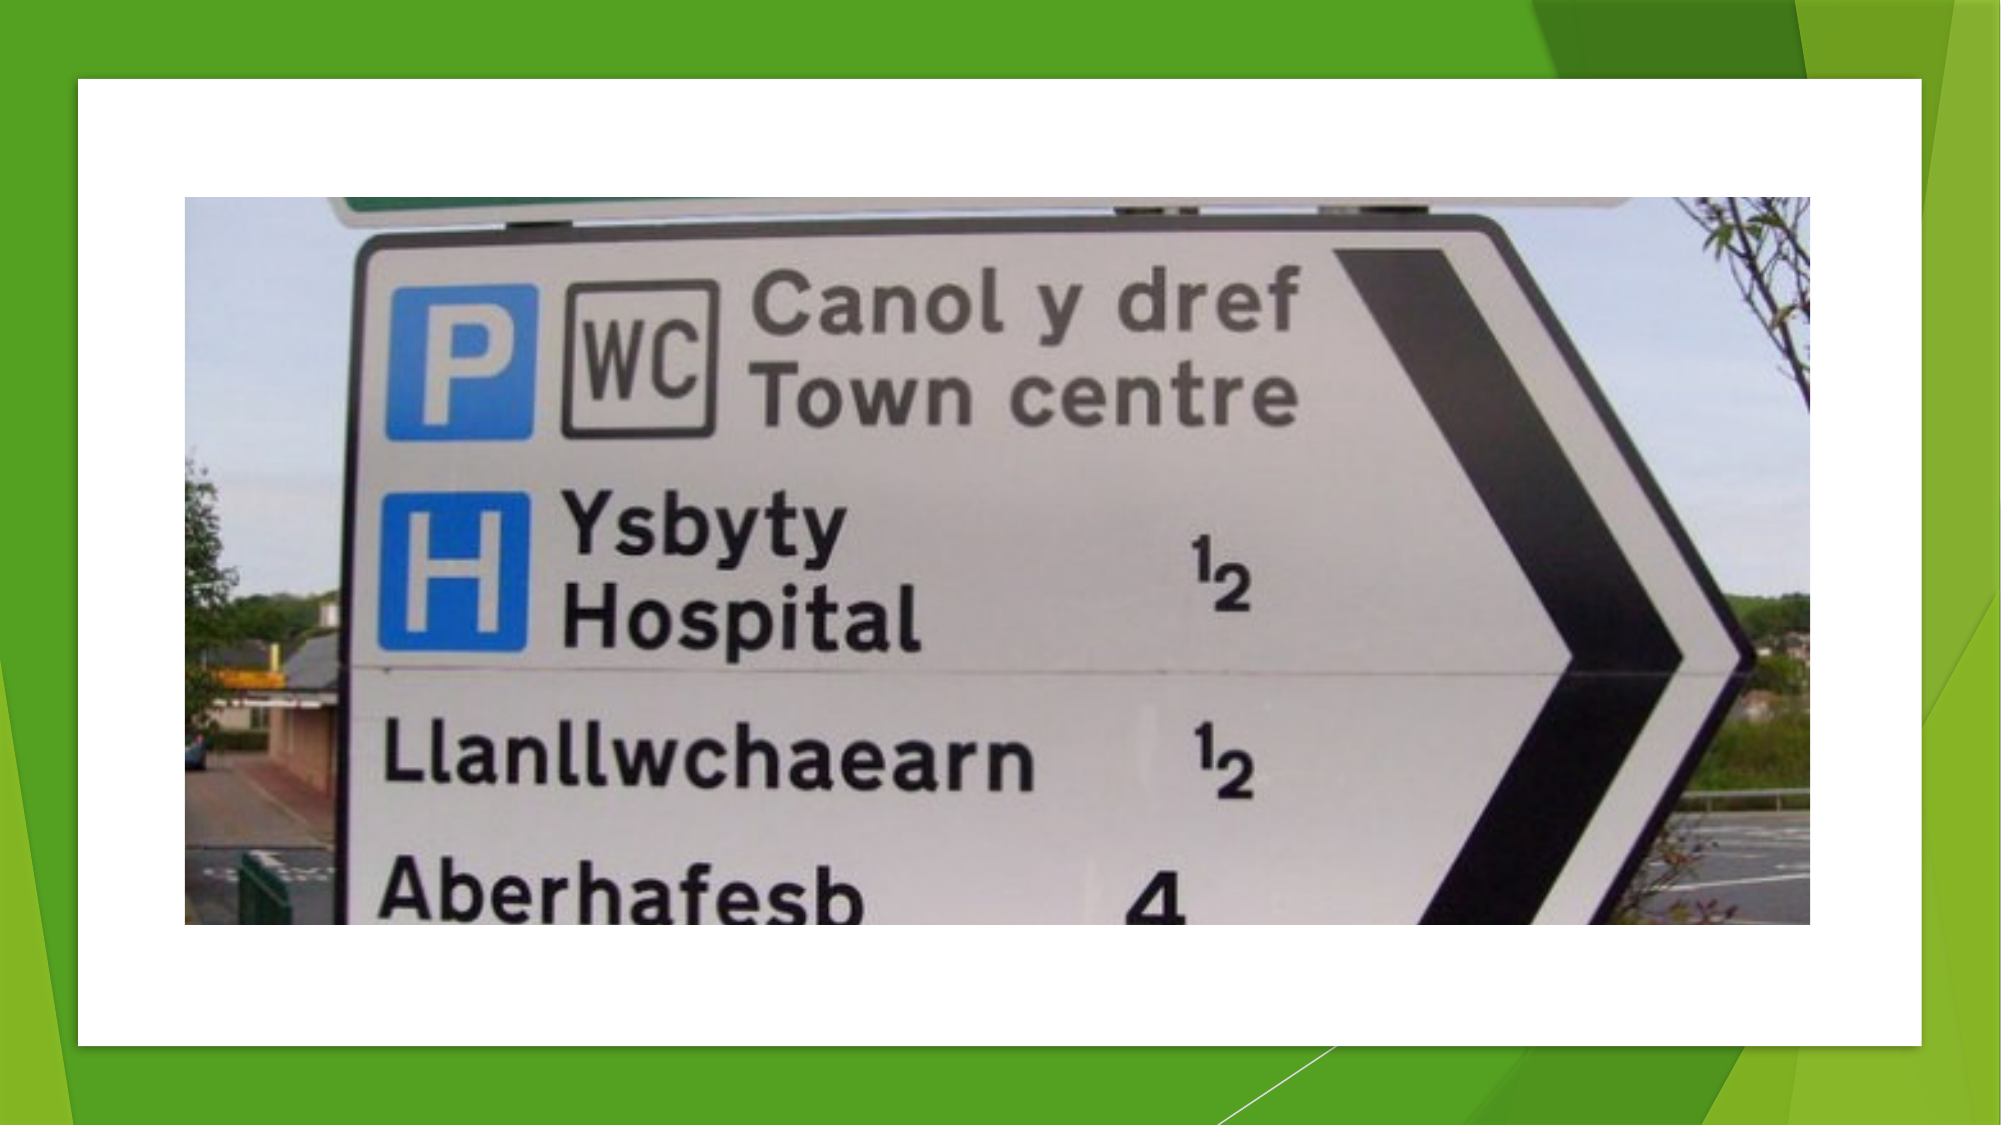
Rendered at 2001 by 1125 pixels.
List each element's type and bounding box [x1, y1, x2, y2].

picture [184, 197, 1811, 925]
text_box [0, 0, 2000, 1125]
